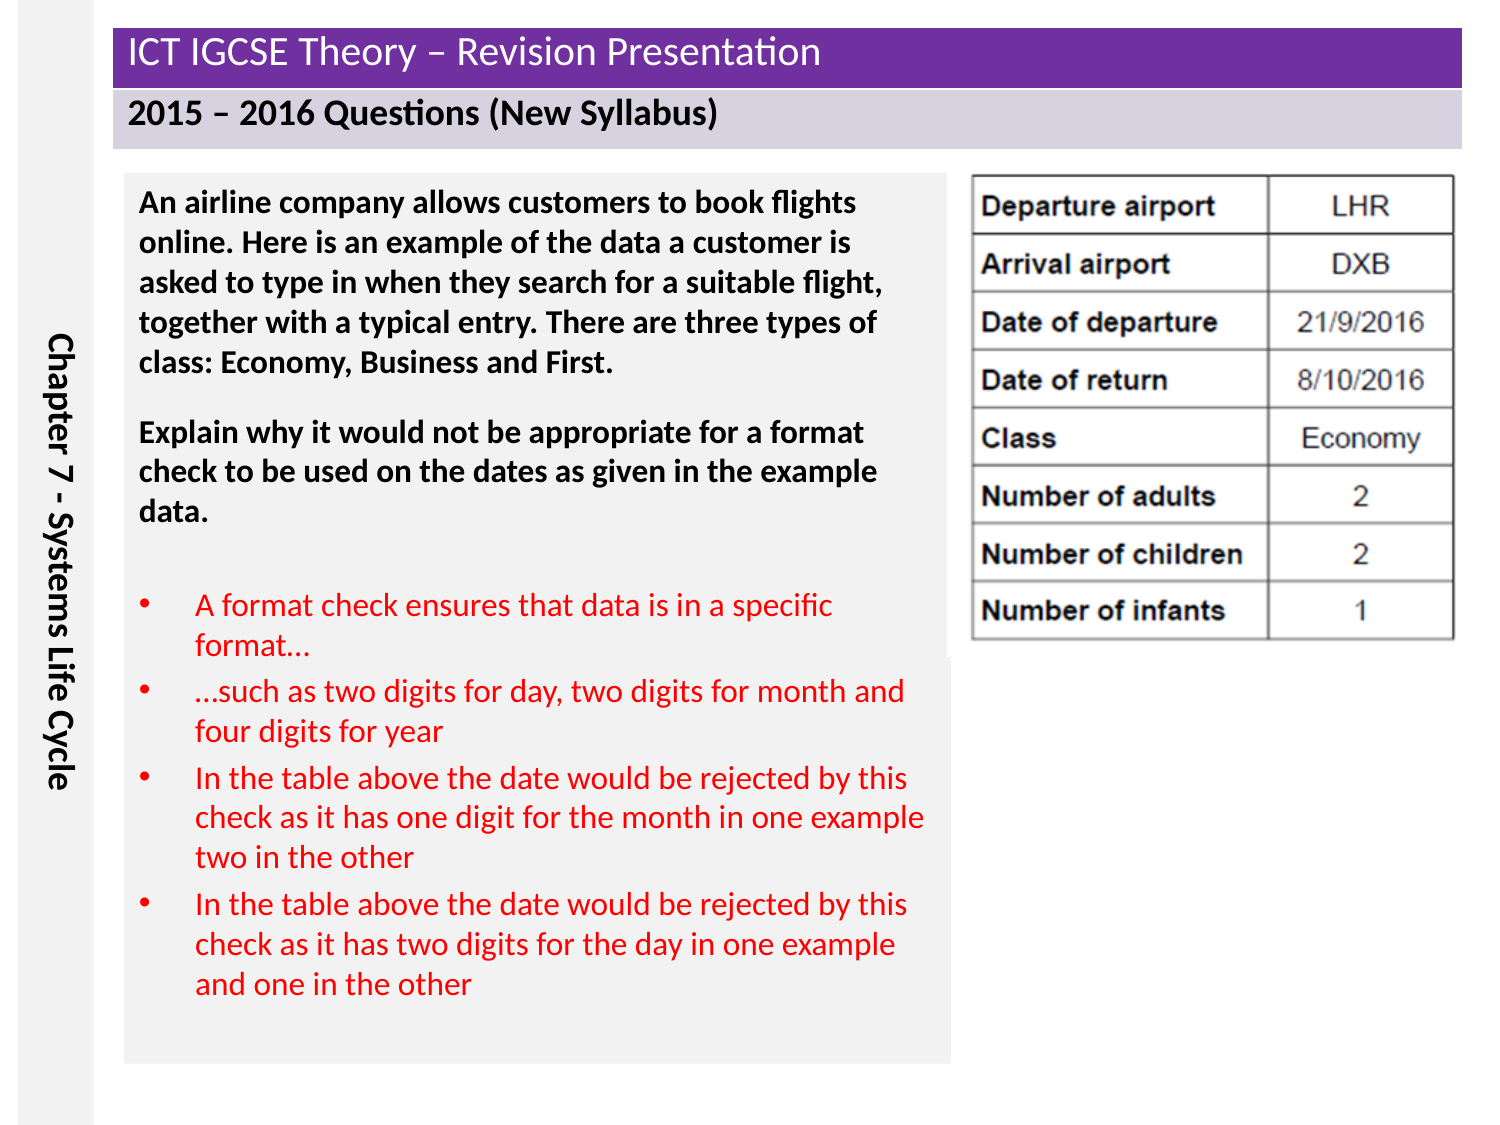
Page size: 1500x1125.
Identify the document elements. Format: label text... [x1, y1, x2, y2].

list An airline company allows customers to book flights online. Here is an example of the data a customer is asked to type in when they search for a suitable flight, together with a typical entry. There are three types of class: Economy, Business and First. Explain why it would not be appropriate for a format check to be used on the dates as given in the example data. A format check ensures that data is in a specific format… …such as two digits for day, two digits for month and four digits for year In the table above the date would be rejected by this check as it has one digit for the month in one example two in the other In the table above the date would be rejected by this check as it has two digits for the day in one example and one in the other [123, 172, 951, 1064]
picture [946, 160, 1474, 658]
